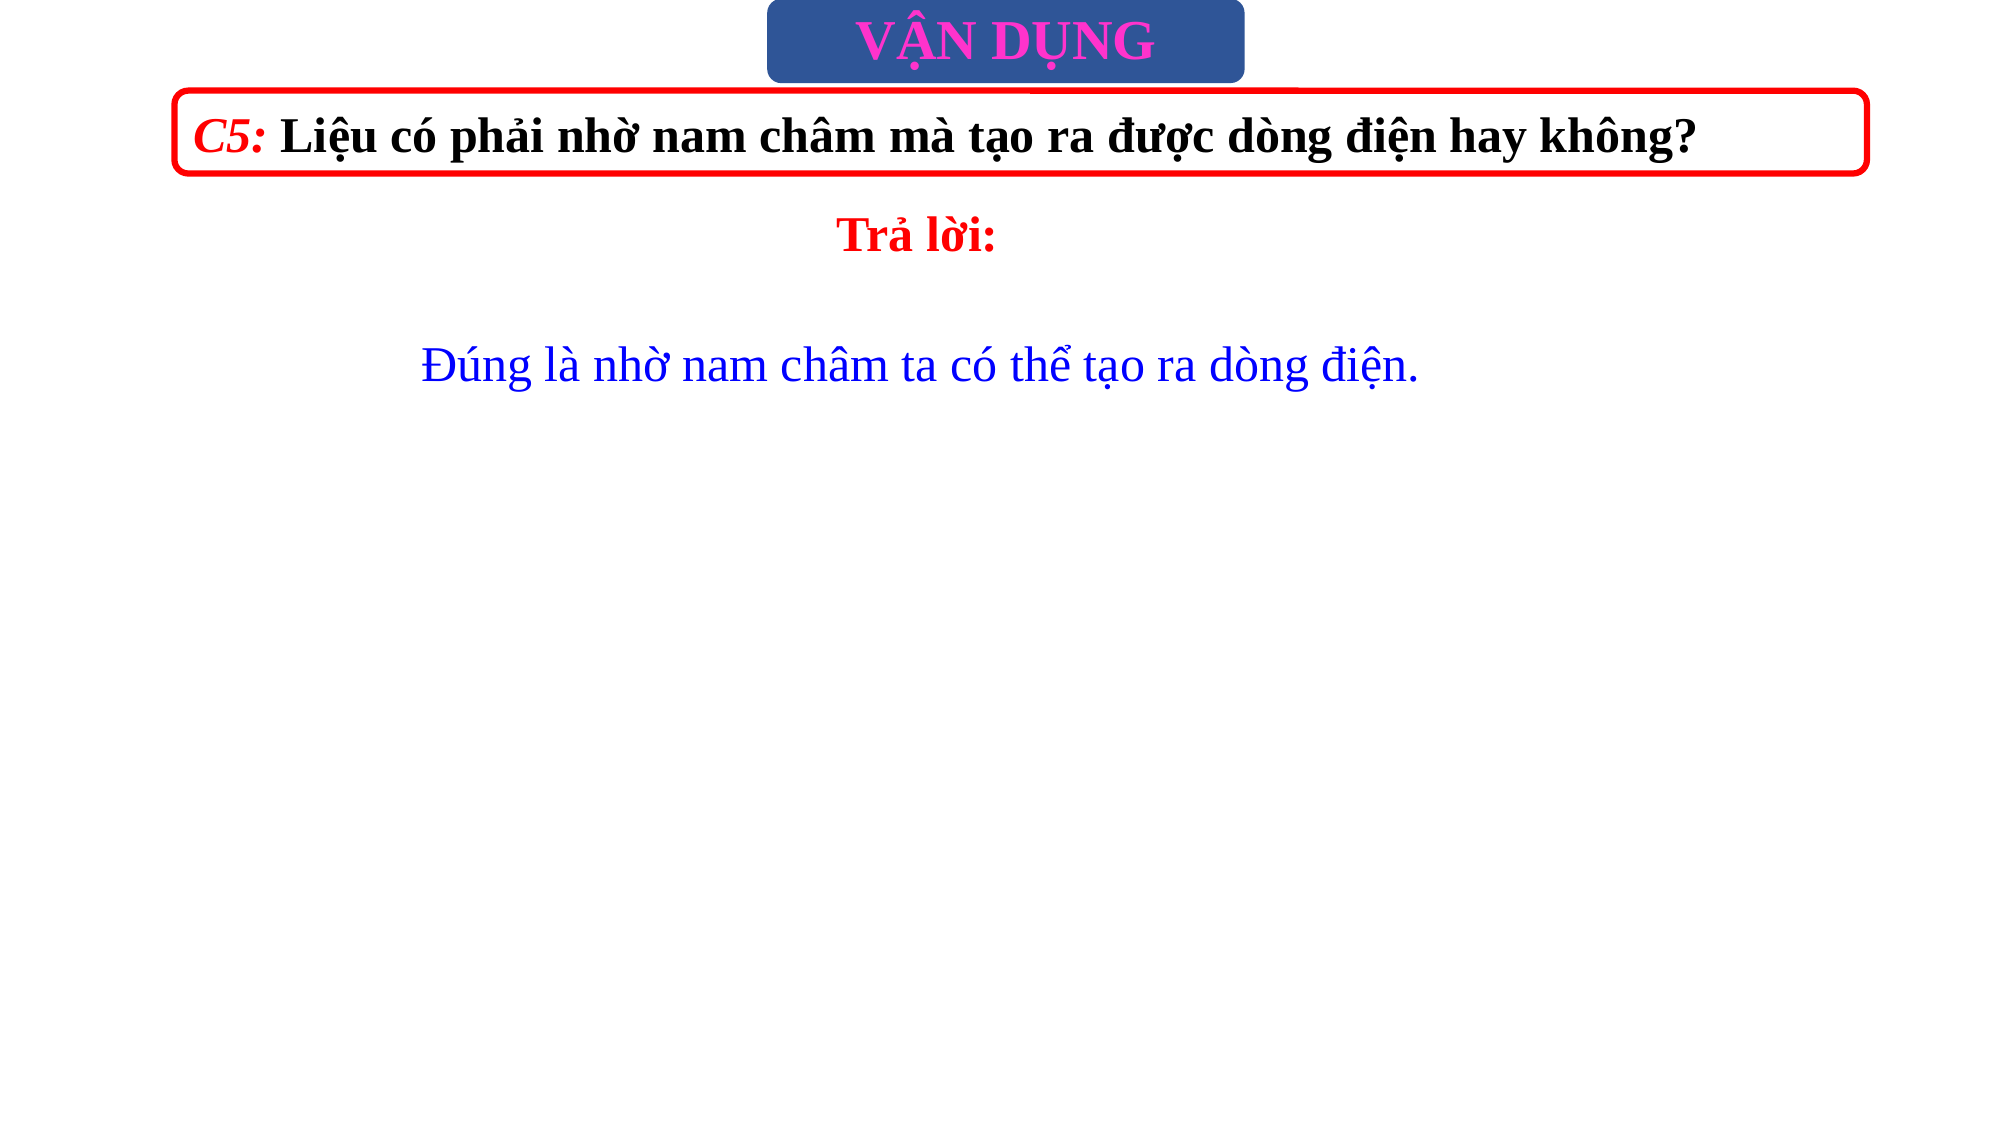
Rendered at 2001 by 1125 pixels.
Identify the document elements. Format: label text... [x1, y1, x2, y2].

text_box Trả lời: [822, 193, 1081, 269]
text_box C5: Liệu có phải nhờ nam châm mà tạo ra được dòng điện hay không? [174, 90, 1867, 174]
text_box Đúng là nhờ nam châm ta có thể tạo ra dòng điện. [406, 324, 1636, 399]
text_box VẬN DỤNG [767, 0, 1245, 84]
